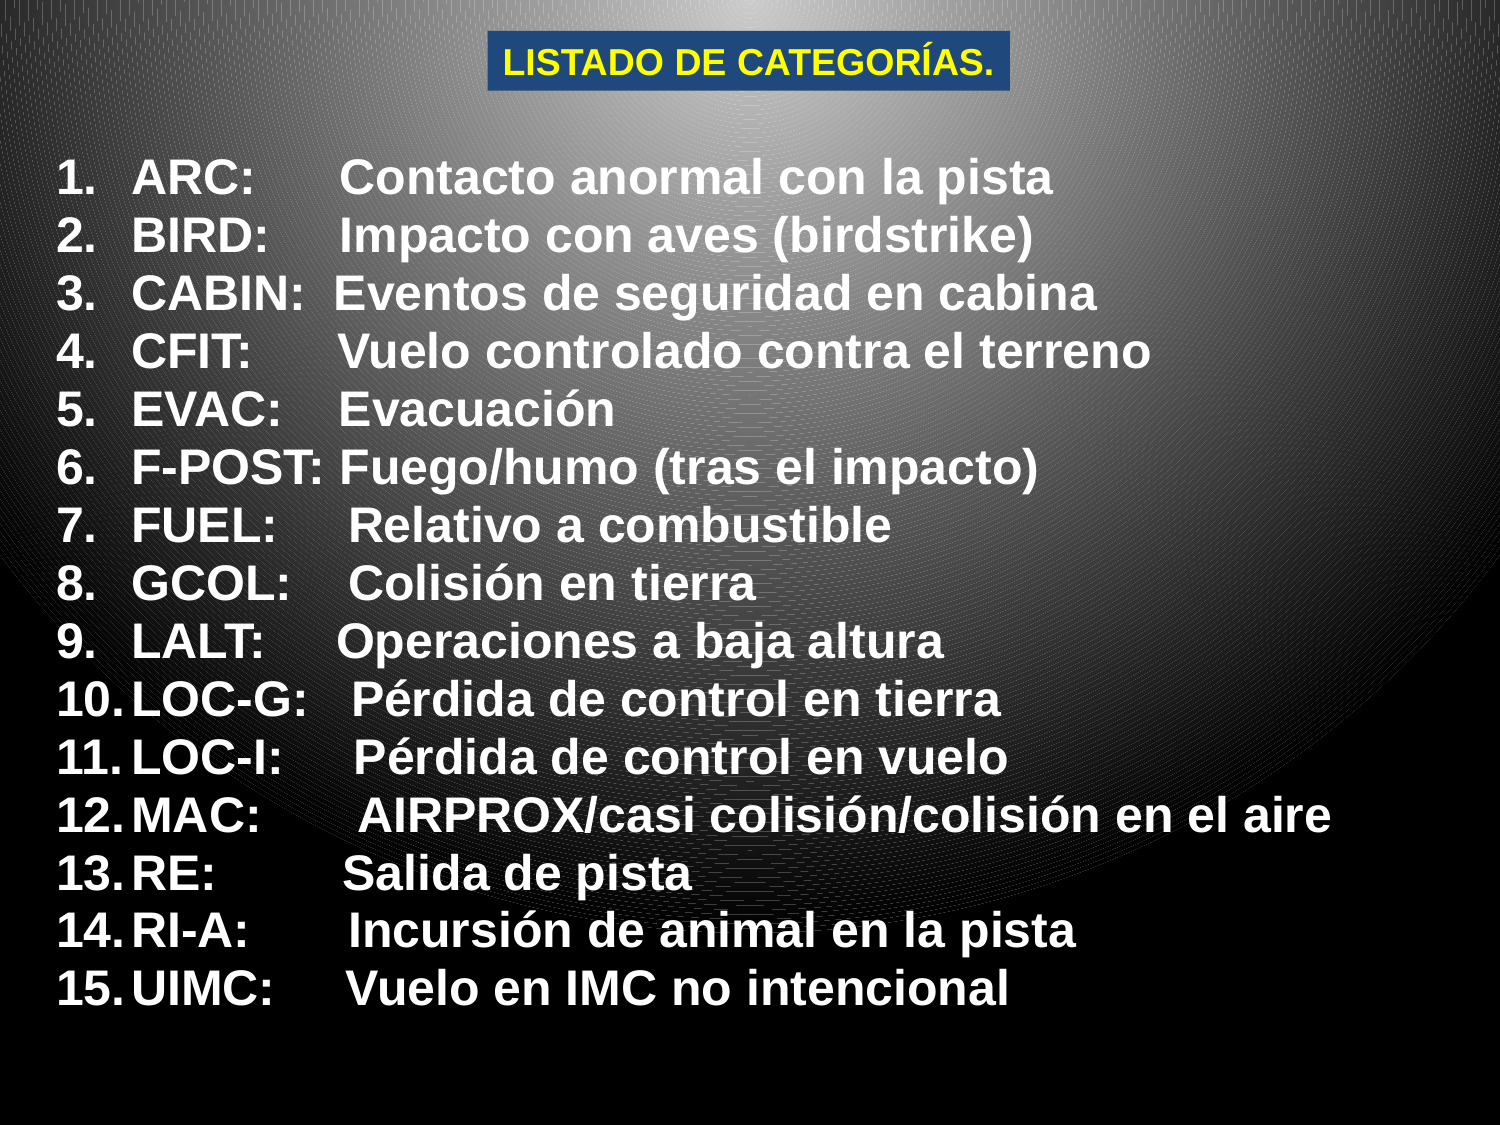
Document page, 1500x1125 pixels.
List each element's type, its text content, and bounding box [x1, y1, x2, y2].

list ARC: Contacto anormal con la pista BIRD: Impacto con aves (birdstrike) CABIN: Eventos de seguridad en cabina CFIT: Vuelo controlado contra el terreno EVAC: Evacuación F-POST: Fuego/humo (tras el impacto) FUEL: Relativo a combustible GCOL: Colisión en tierra LALT: Operaciones a baja altura LOC-G: Pérdida de control en tierra LOC-I: Pérdida de control en vuelo MAC: AIRPROX/casi colisión/colisión en el aire RE: Salida de pista RI-A: Incursión de animal en la pista UIMC: Vuelo en IMC no intencional [40, 148, 1471, 1012]
text_box LISTADO DE CATEGORÍAS. [487, 30, 1010, 91]
